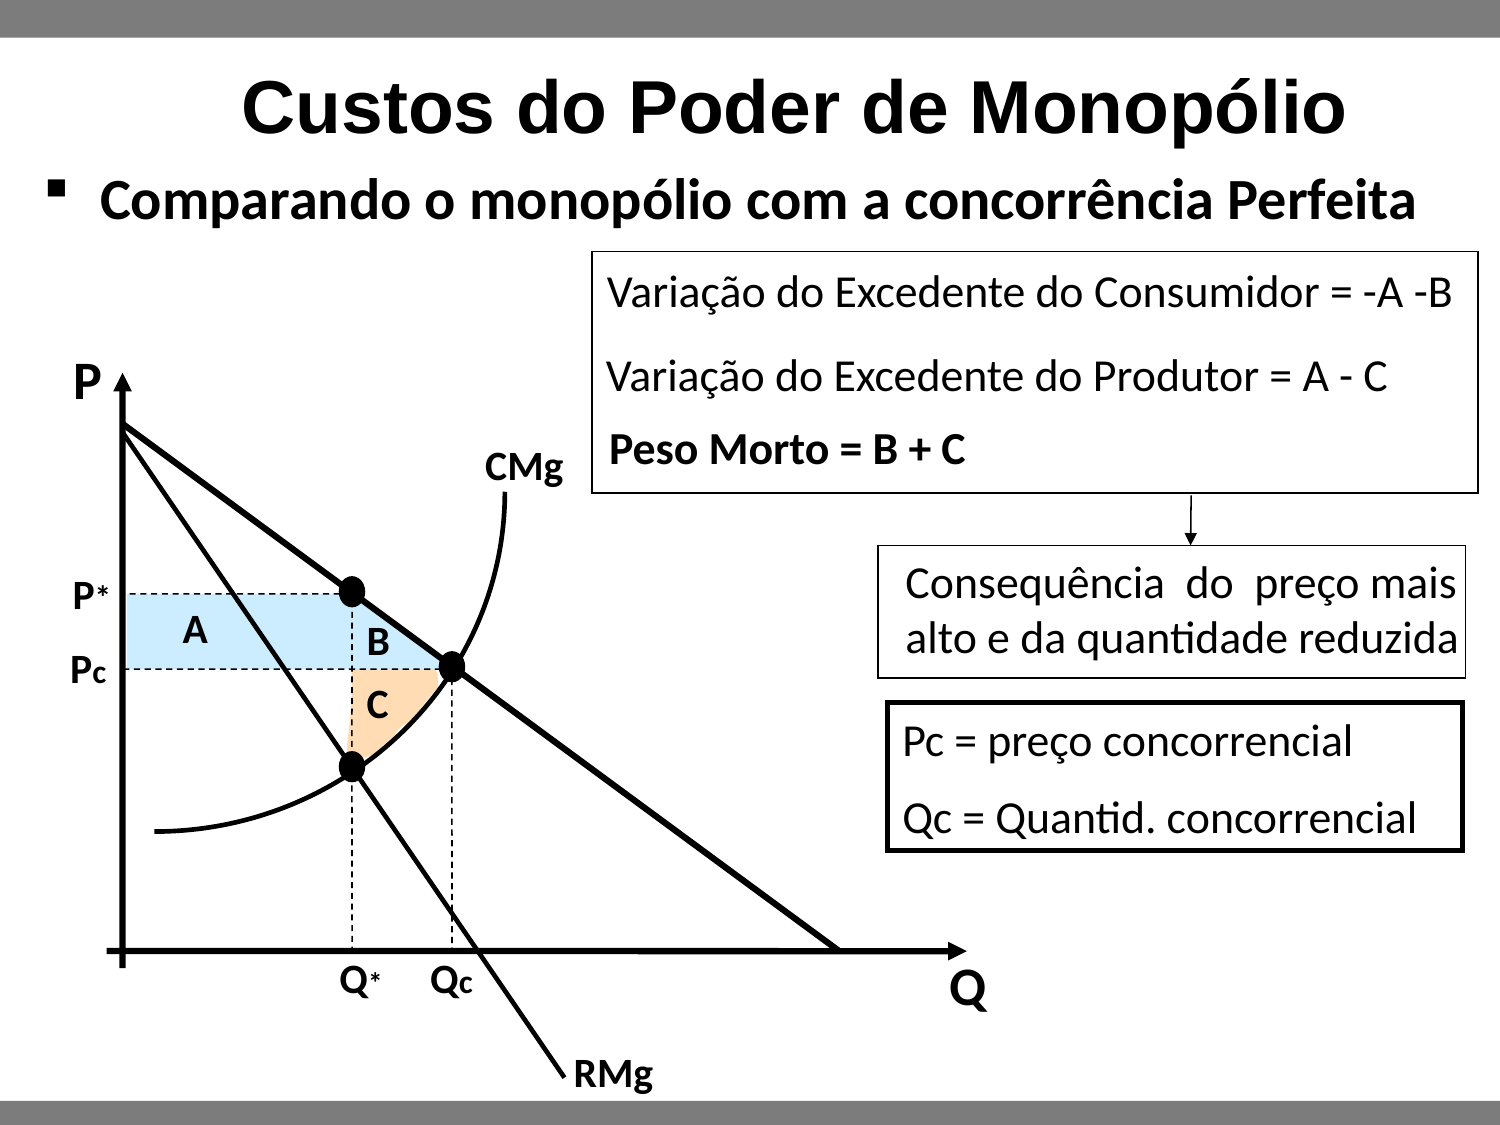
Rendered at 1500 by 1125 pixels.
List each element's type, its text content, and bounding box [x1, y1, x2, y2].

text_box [591, 251, 1491, 679]
text_box Custos do Poder de Monopólio [153, 15, 1364, 153]
text_box Comparando o monopólio com a concorrência Perfeita [29, 153, 1500, 239]
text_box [327, 672, 440, 770]
text_box [440, 674, 446, 689]
text_box [154, 491, 505, 656]
text_box P [58, 338, 123, 419]
text_box CMg [470, 431, 591, 496]
text_box Q [934, 944, 1015, 1024]
text_box [440, 651, 465, 682]
text_box Pc [45, 634, 174, 700]
text_box [123, 373, 129, 386]
text_box RMg [558, 1038, 687, 1103]
text_box [339, 576, 365, 594]
text_box Q* Qc [315, 944, 538, 1010]
text_box Pc = preço concorrencial Qc = Quantid. concorrencial [887, 702, 1463, 851]
text_box [154, 672, 344, 832]
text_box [126, 594, 452, 672]
text_box P* [48, 560, 176, 625]
text_box [339, 770, 365, 782]
